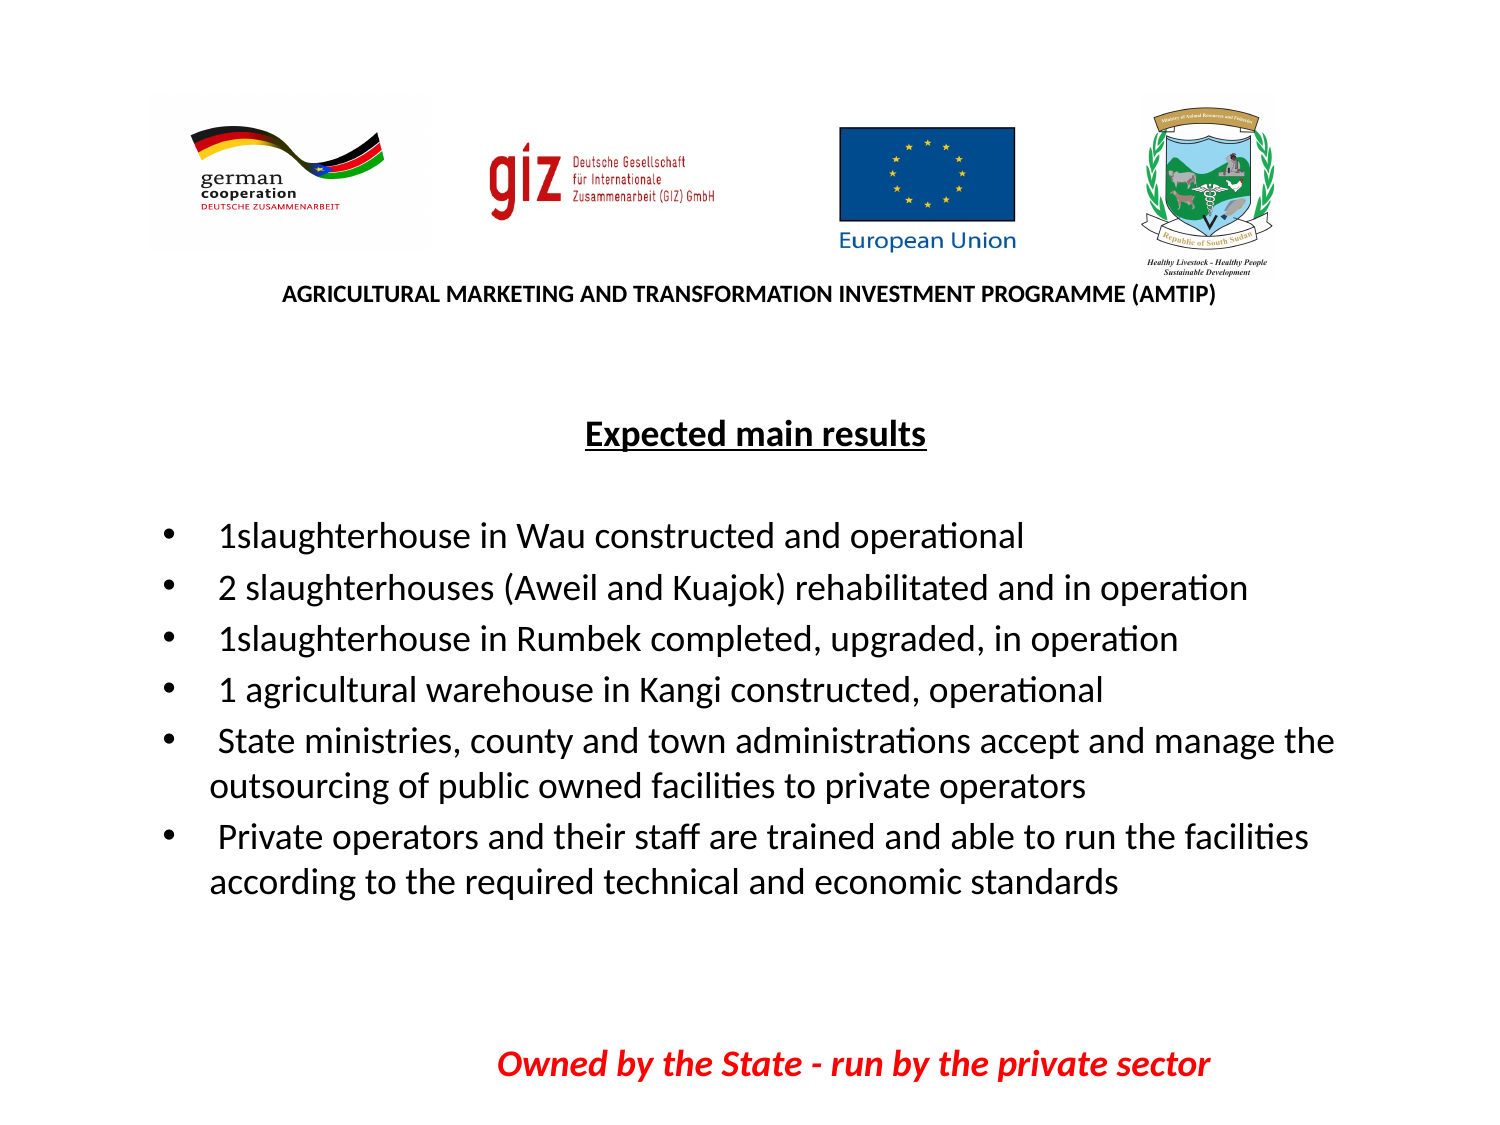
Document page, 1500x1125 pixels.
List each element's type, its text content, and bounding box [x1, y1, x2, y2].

title AGRICULTURAL MARKETING AND TRANSFORMATION INVESTMENT PROGRAMME (AMTIP) [112, 92, 1388, 374]
picture [1139, 93, 1278, 279]
footer Owned by the State - run by the private sector [253, 1028, 1455, 1094]
picture [147, 92, 431, 253]
picture [466, 99, 752, 258]
picture [796, 104, 1064, 263]
subtitle Expected main results 1slaughterhouse in Wau constructed and operational 2 slaughterhouses (Aweil and Kuajok) rehabilitated and in operation 1slaughterhouse in Rumbek completed, upgraded, in operation 1 agricultural warehouse in Kangi constructed, operational State ministries, county and town administrations accept and manage the outsourcing of public owned facilities to private operators Private operators and their staff are trained and able to run the facilities according to the required technical and economic standards [147, 349, 1364, 988]
